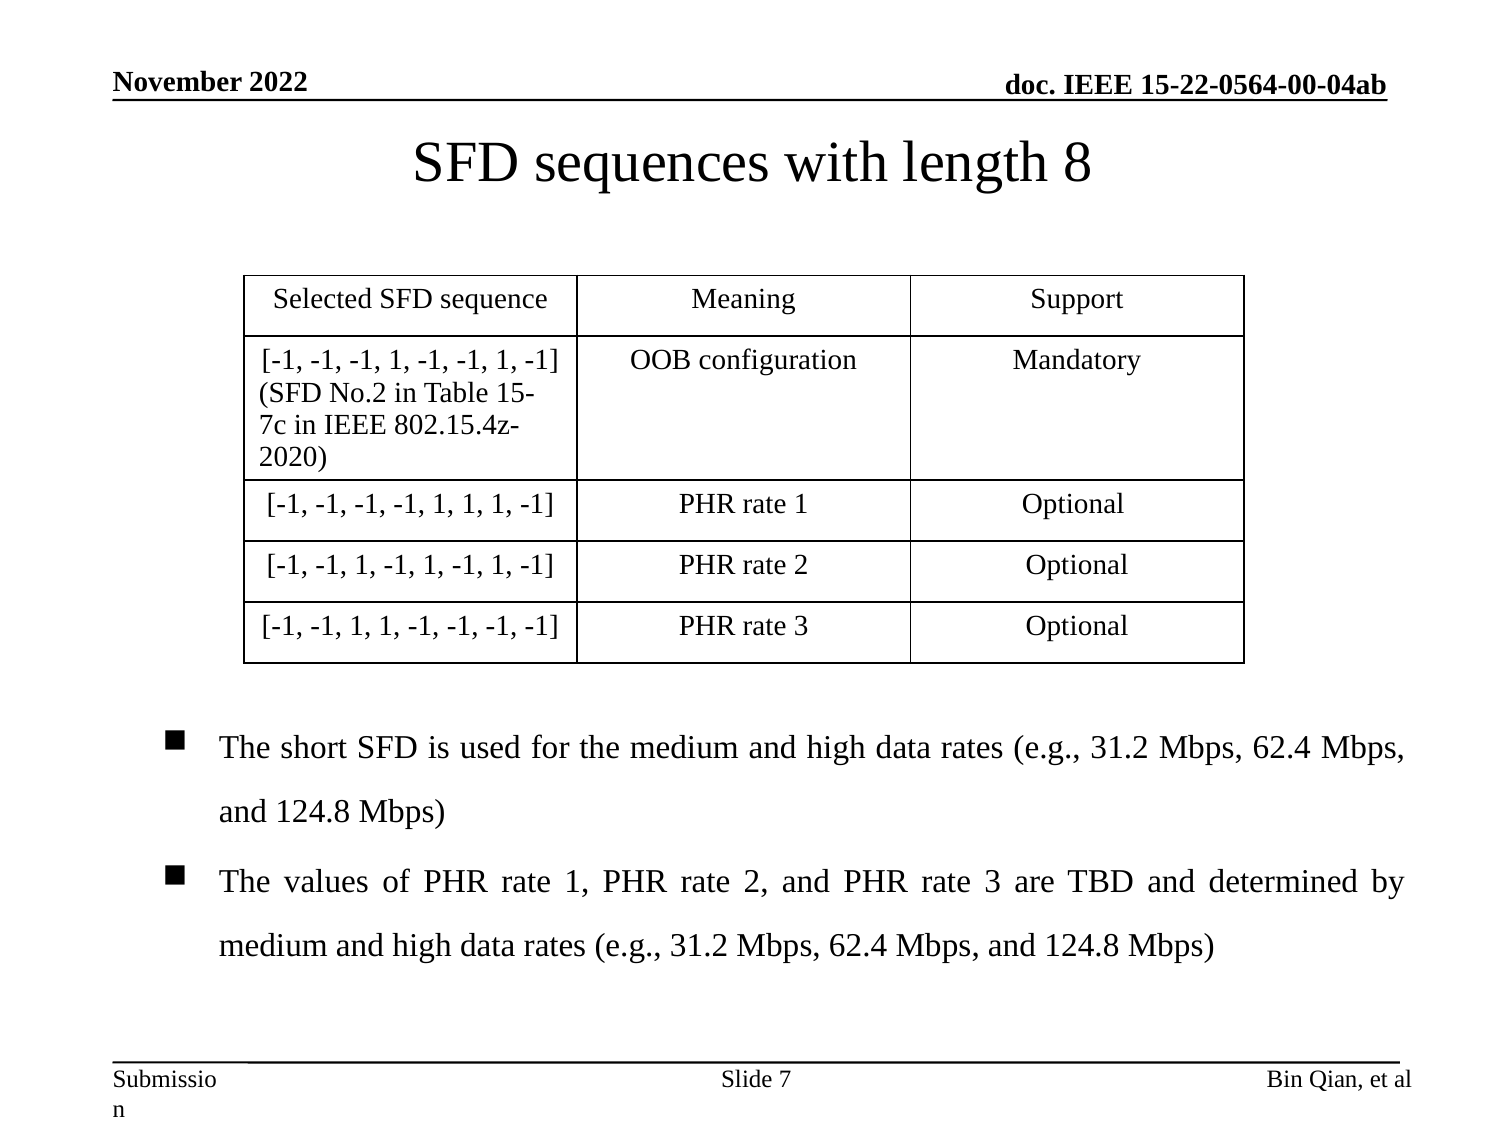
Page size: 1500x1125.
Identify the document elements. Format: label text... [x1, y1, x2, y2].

table_cell PHR rate 1 [578, 481, 910, 540]
table_cell [-1, -1, 1, 1, -1, -1, -1, -1] [245, 603, 576, 662]
table_cell Optional [911, 603, 1243, 662]
table_cell [-1, -1, 1, -1, 1, -1, 1, -1] [245, 542, 576, 601]
table_cell Optional [911, 542, 1243, 601]
table_header Meaning [578, 276, 910, 335]
table_cell [-1, -1, -1, -1, 1, 1, 1, -1] [245, 481, 576, 540]
table_cell [-1, -1, -1, 1, -1, -1, 1, -1] (SFD No.2 in Table 15-7c in IEEE 802.15.4z-2020) [245, 337, 576, 479]
list [117, 245, 1393, 1050]
text_box The short SFD is used for the medium and high data rates (e.g., 31.2 Mbps, 62.4 Mbps, and 124.8 Mbps) The values of PHR rate 1, PHR rate 2, and PHR rate 3 are TBD and determined by medium and high data rates (e.g., 31.2 Mbps, 62.4 Mbps, and 124.8 Mbps) [147, 693, 1423, 1000]
table_cell PHR rate 2 [578, 542, 910, 601]
table_cell Mandatory [911, 337, 1243, 479]
table_header Selected SFD sequence [245, 276, 576, 335]
table_header Support [911, 276, 1243, 335]
table_cell PHR rate 3 [578, 603, 910, 662]
table_cell OOB configuration [578, 337, 910, 479]
footer Bin Qian, et al [900, 1062, 1413, 1093]
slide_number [112, 62, 375, 98]
table_cell Optional [911, 481, 1243, 540]
title SFD sequences with length 8 [115, 70, 1391, 246]
slide_number Slide 7 [712, 1062, 800, 1093]
